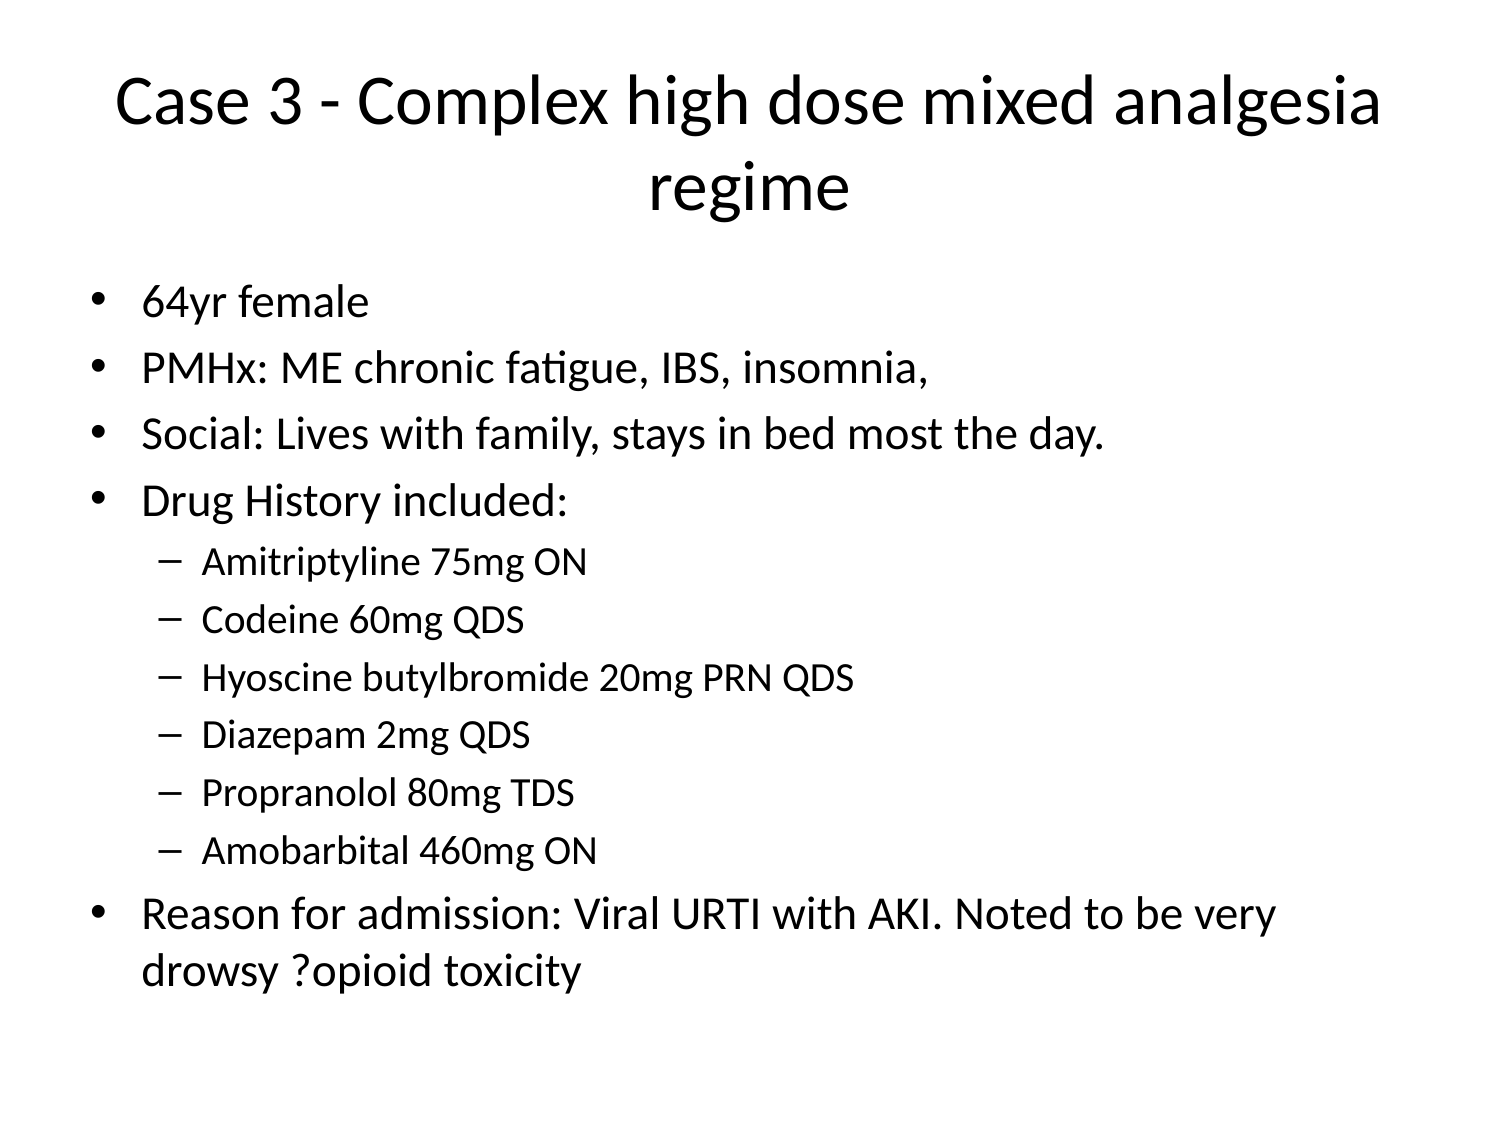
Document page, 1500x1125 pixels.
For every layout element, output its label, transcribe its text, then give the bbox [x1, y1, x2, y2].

list 64yr female PMHx: ME chronic fatigue, IBS, insomnia, Social: Lives with family, stays in bed most the day. Drug History included: Amitriptyline 75mg ON Codeine 60mg QDS Hyoscine butylbromide 20mg PRN QDS Diazepam 2mg QDS Propranolol 80mg TDS Amobarbital 460mg ON Reason for admission: Viral URTI with AKI. Noted to be very drowsy ?opioid toxicity [75, 262, 1425, 1005]
title Case 3 - Complex high dose mixed analgesia regime [75, 45, 1425, 233]
